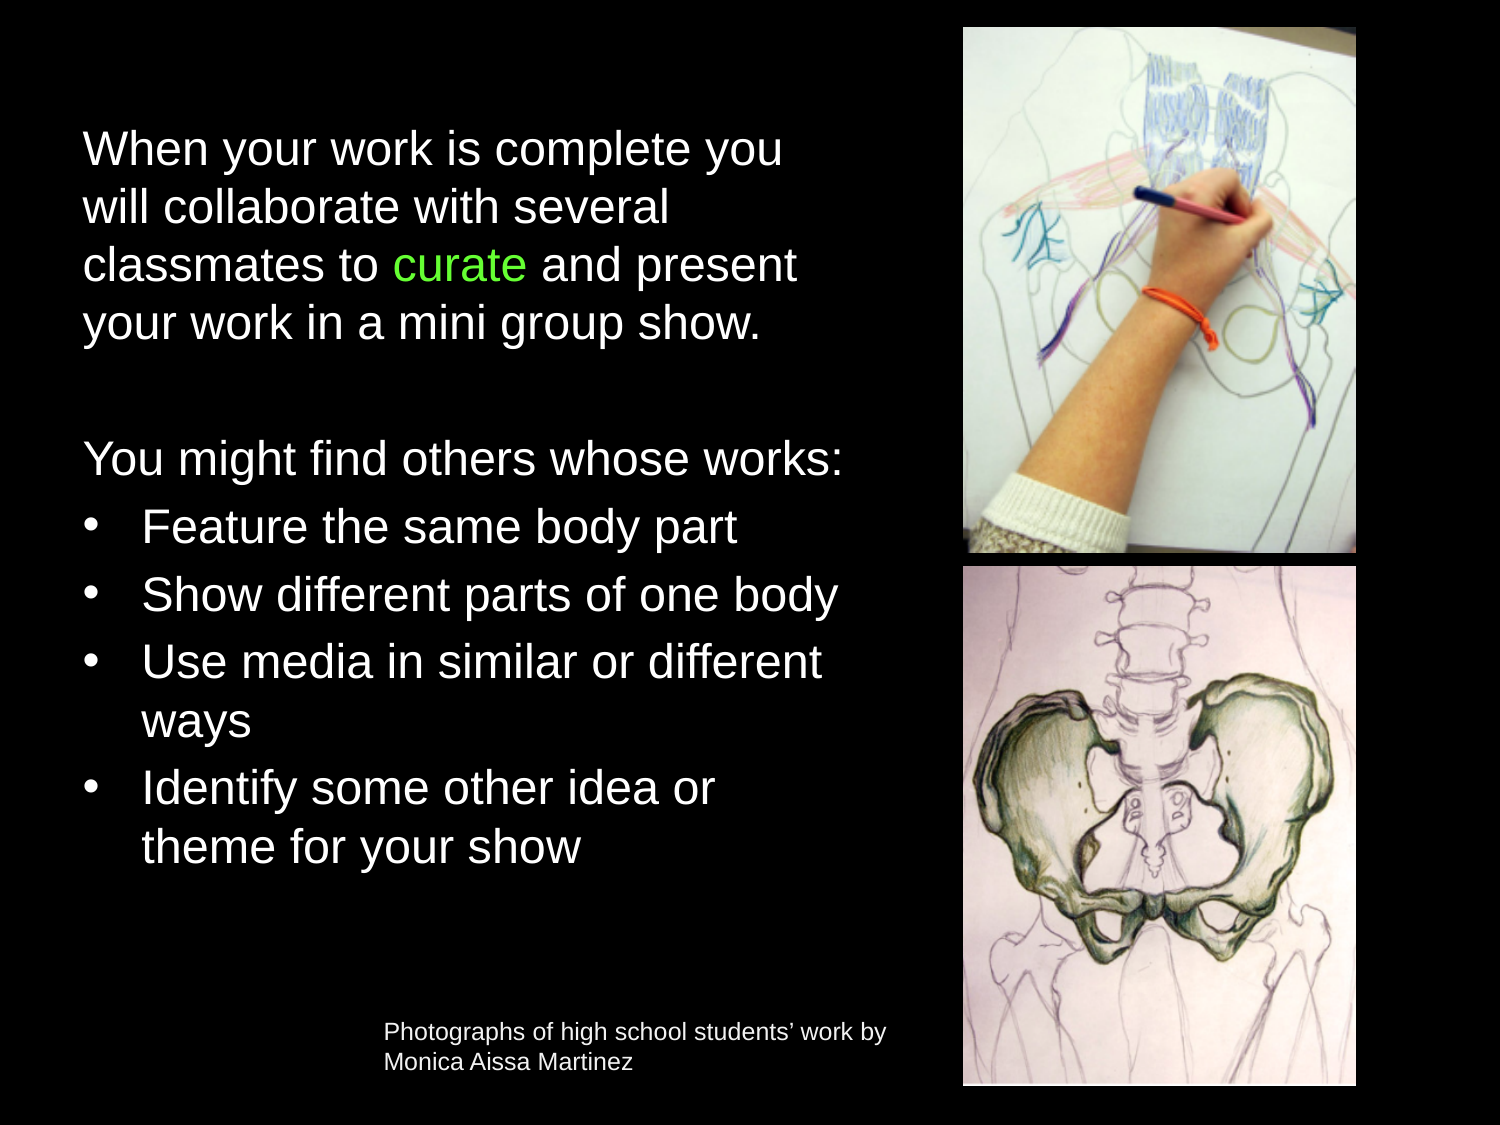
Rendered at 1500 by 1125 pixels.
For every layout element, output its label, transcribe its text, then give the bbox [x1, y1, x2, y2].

picture [963, 566, 1356, 1087]
picture [963, 27, 1356, 554]
list When your work is complete you will collaborate with several classmates to curate and present your work in a mini group show. You might find others whose works: Feature the same body part Show different parts of one body Use media in similar or different ways Identify some other idea or theme for your show [67, 109, 871, 891]
text_box Photographs of high school students’ work by Monica Aissa Martinez [368, 1007, 958, 1083]
